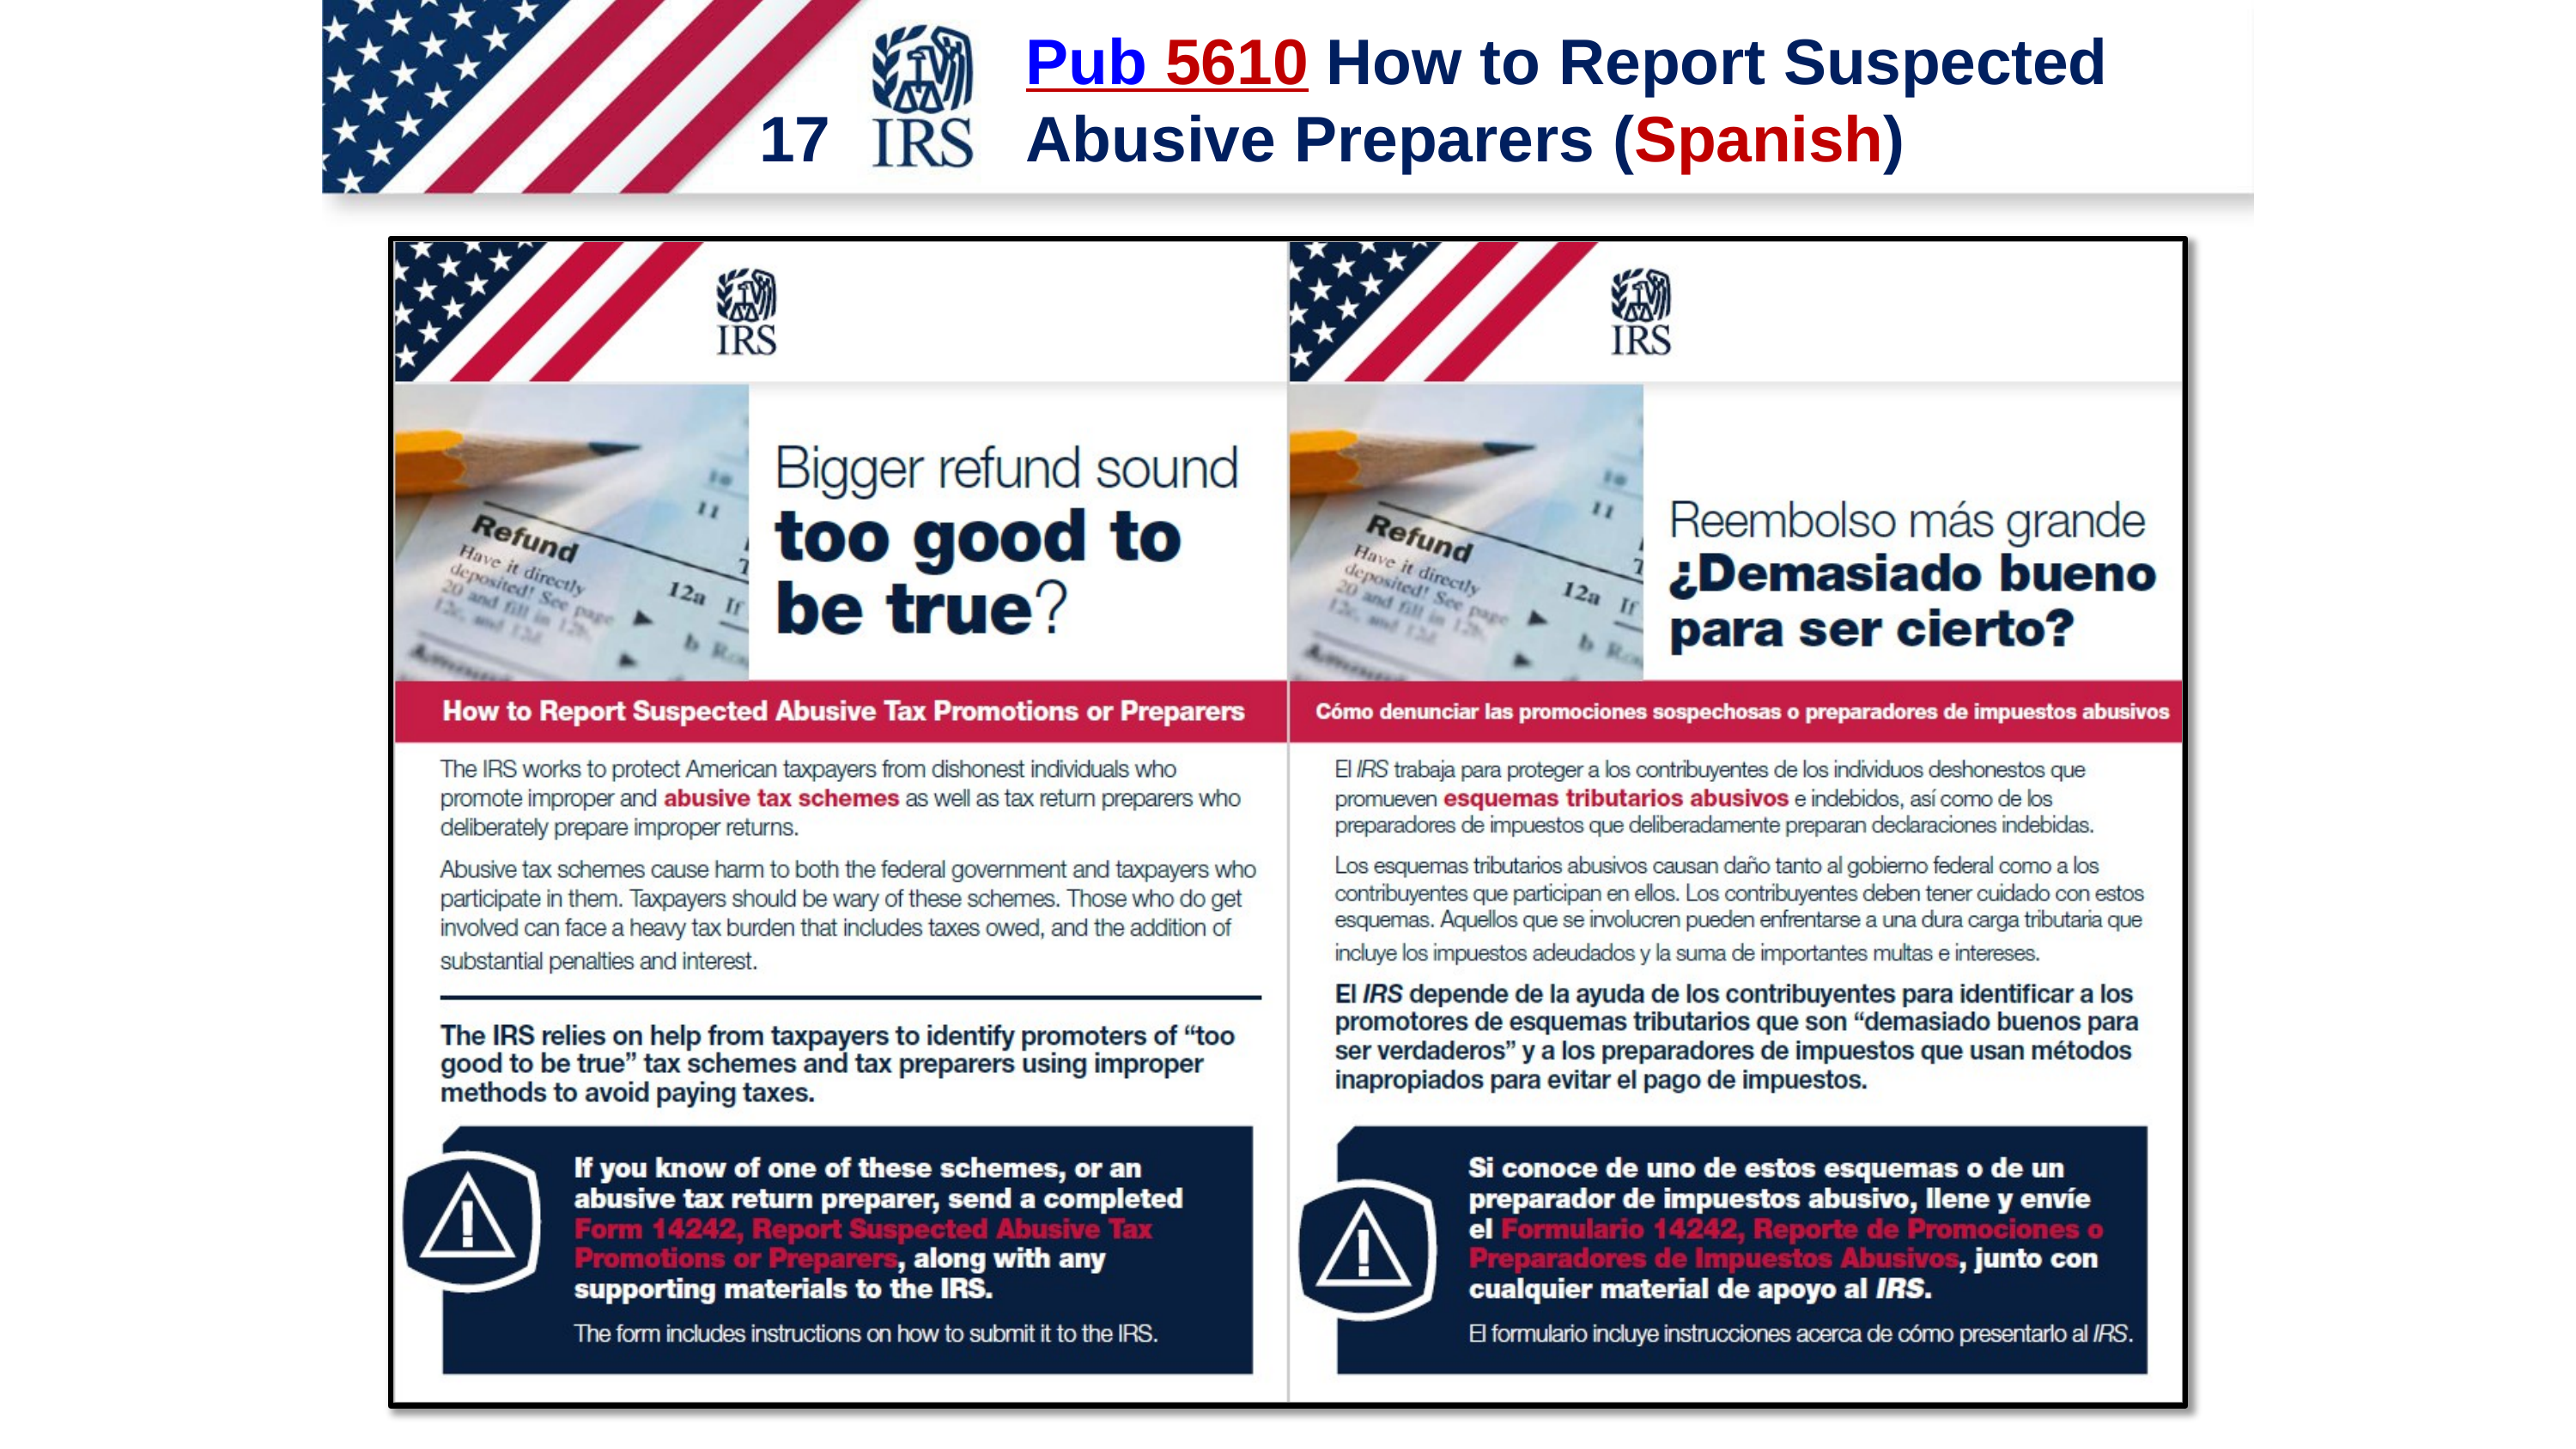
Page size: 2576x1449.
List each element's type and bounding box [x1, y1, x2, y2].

picture [321, 0, 2255, 227]
text_box [380, 228, 2208, 1428]
